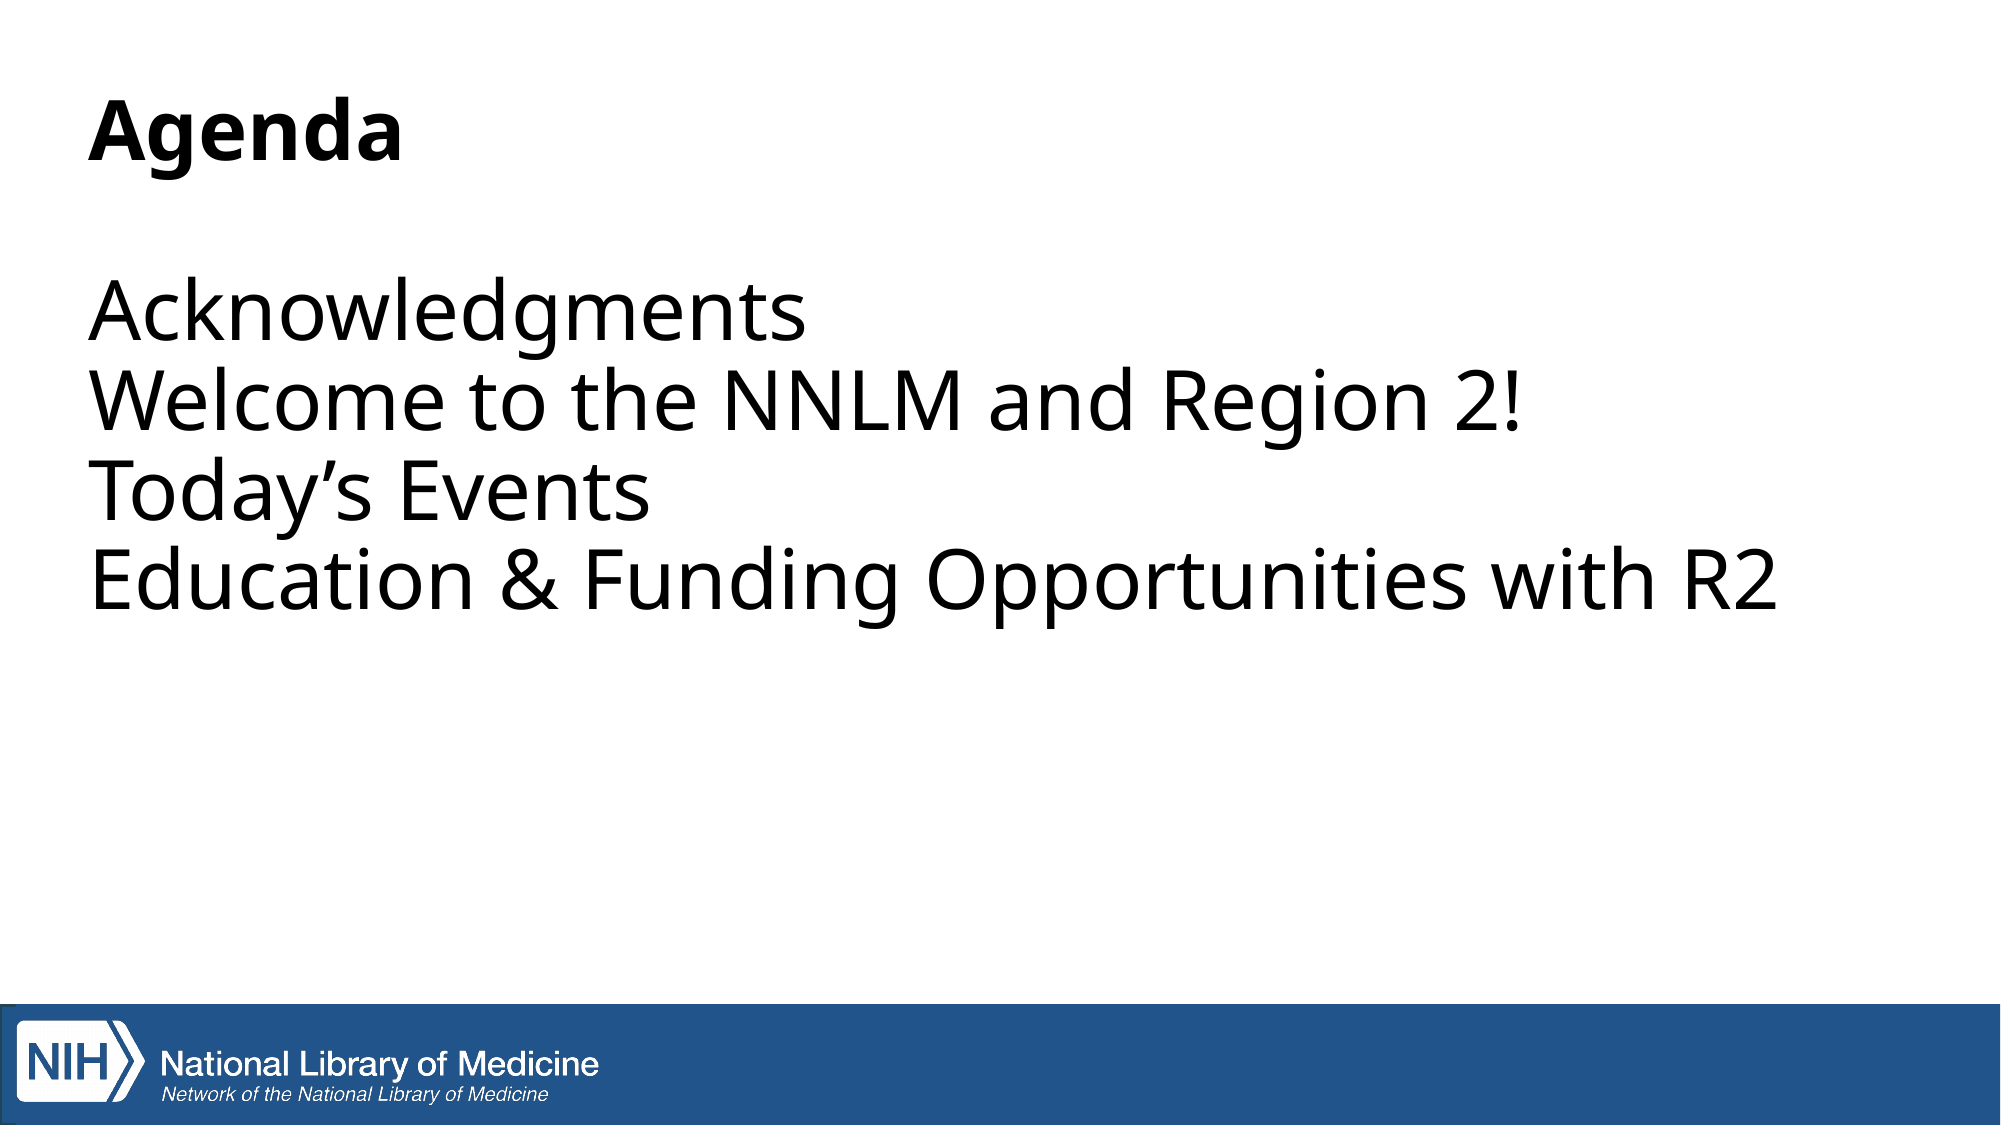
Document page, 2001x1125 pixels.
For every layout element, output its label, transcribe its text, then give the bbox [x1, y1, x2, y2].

picture [16, 1020, 599, 1115]
text_box [15, 1004, 2000, 1125]
title Agenda Acknowledgments Welcome to the NNLM and Region 2! Today’s Events Education & Funding Opportunities with R2 [68, 68, 1932, 194]
